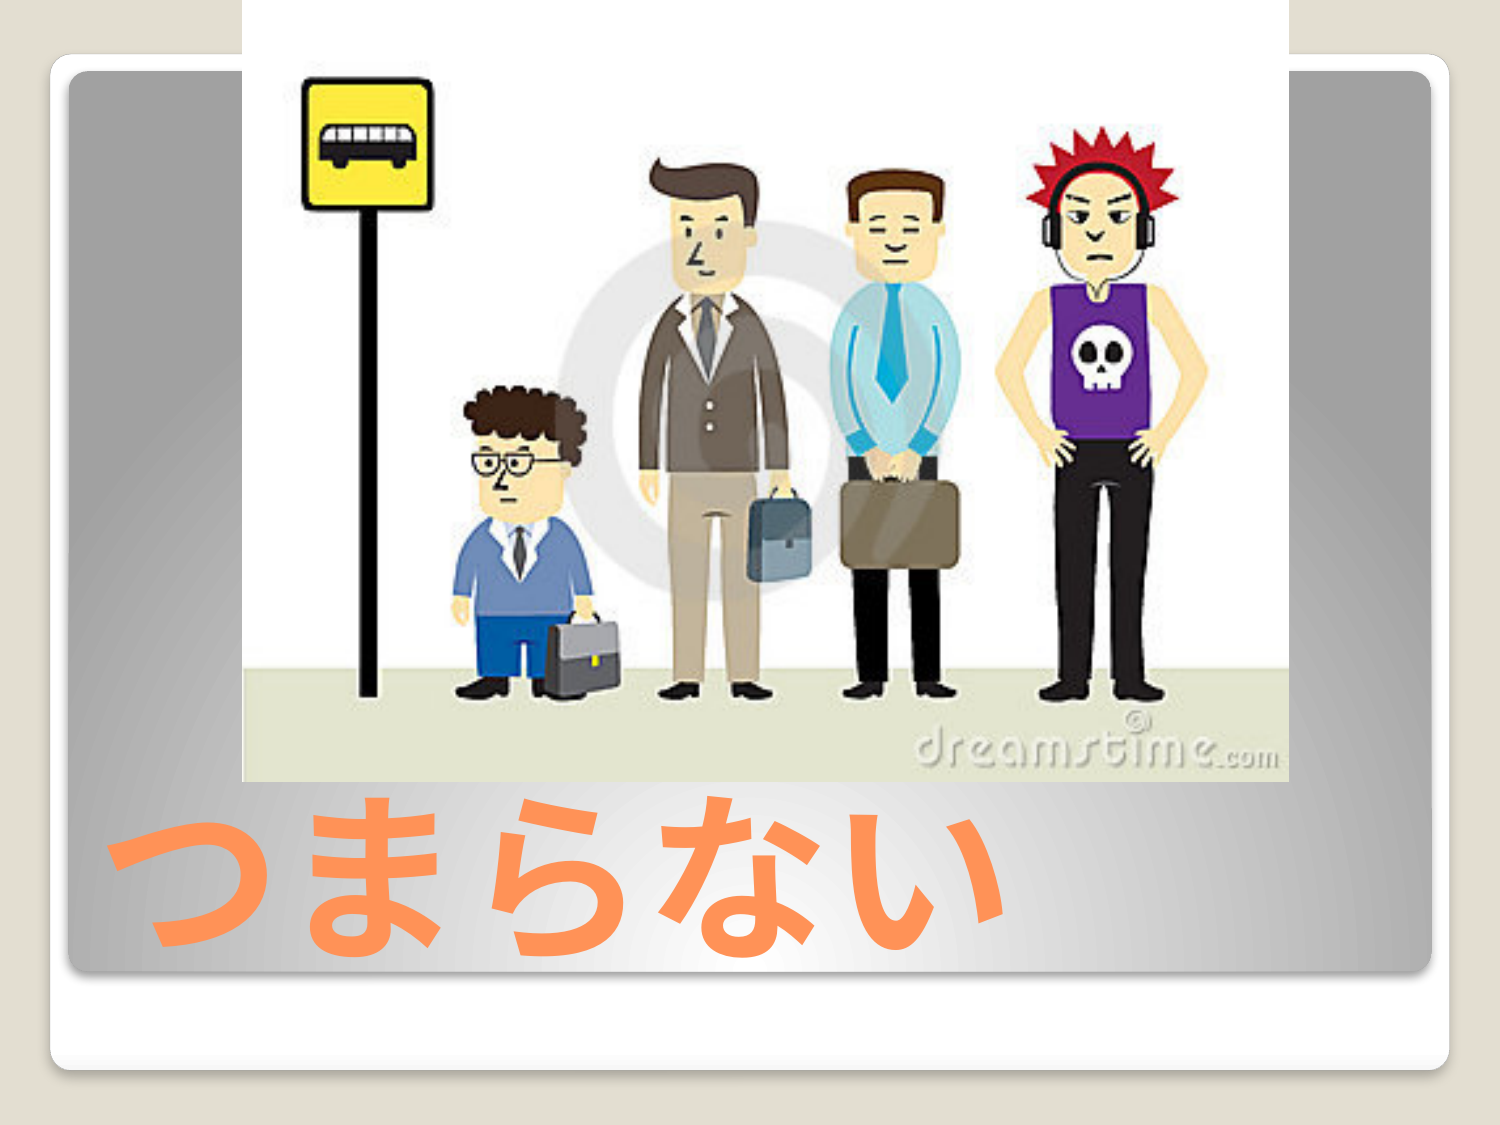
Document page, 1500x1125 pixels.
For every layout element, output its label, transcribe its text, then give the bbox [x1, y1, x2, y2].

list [241, 0, 1289, 783]
title つまらない [82, 817, 1425, 990]
